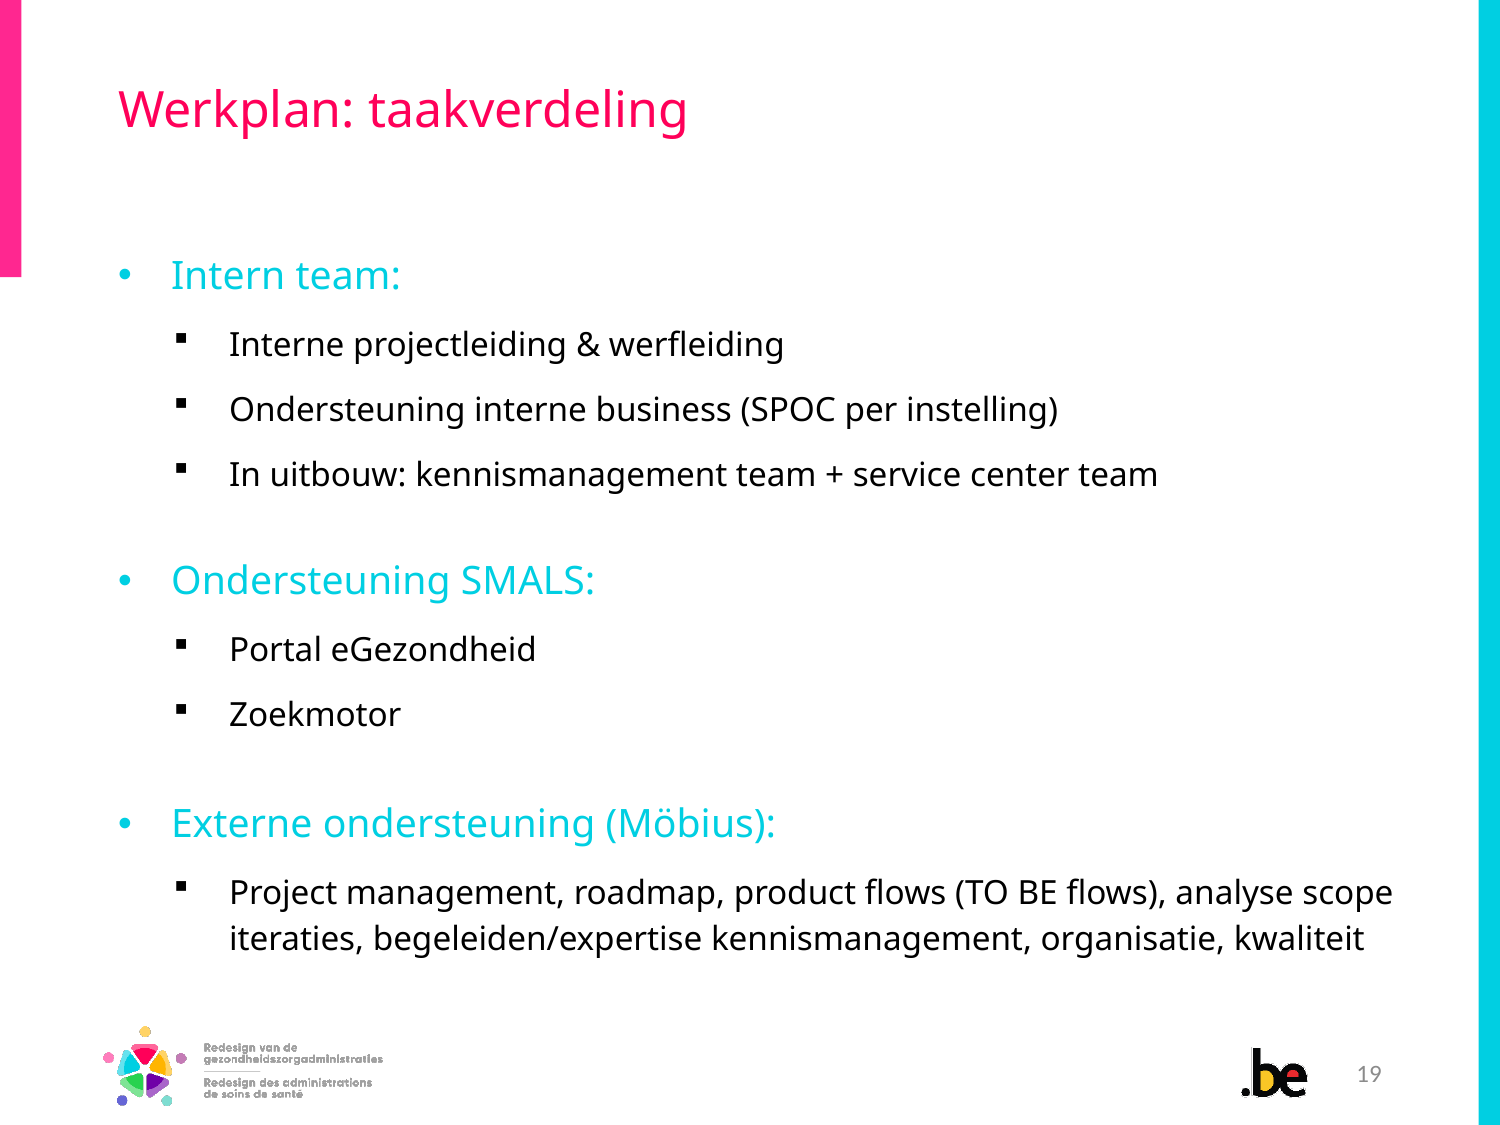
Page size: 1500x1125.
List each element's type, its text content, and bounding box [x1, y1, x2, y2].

slide_number 19 [1059, 1042, 1397, 1103]
title Werkplan: taakverdeling [103, 59, 1397, 247]
picture [103, 1026, 383, 1106]
list Intern team: Interne projectleiding & werfleiding Ondersteuning interne business (SPOC per instelling) In uitbouw: kennismanagement team + service center team Ondersteuning SMALS: Portal eGezondheid Zoekmotor Externe ondersteuning (Möbius): Project management, roadmap, product flows (TO BE flows), analyse scope iteraties, begeleiden/expertise kennismanagement, organisatie, kwaliteit [103, 247, 1428, 1012]
